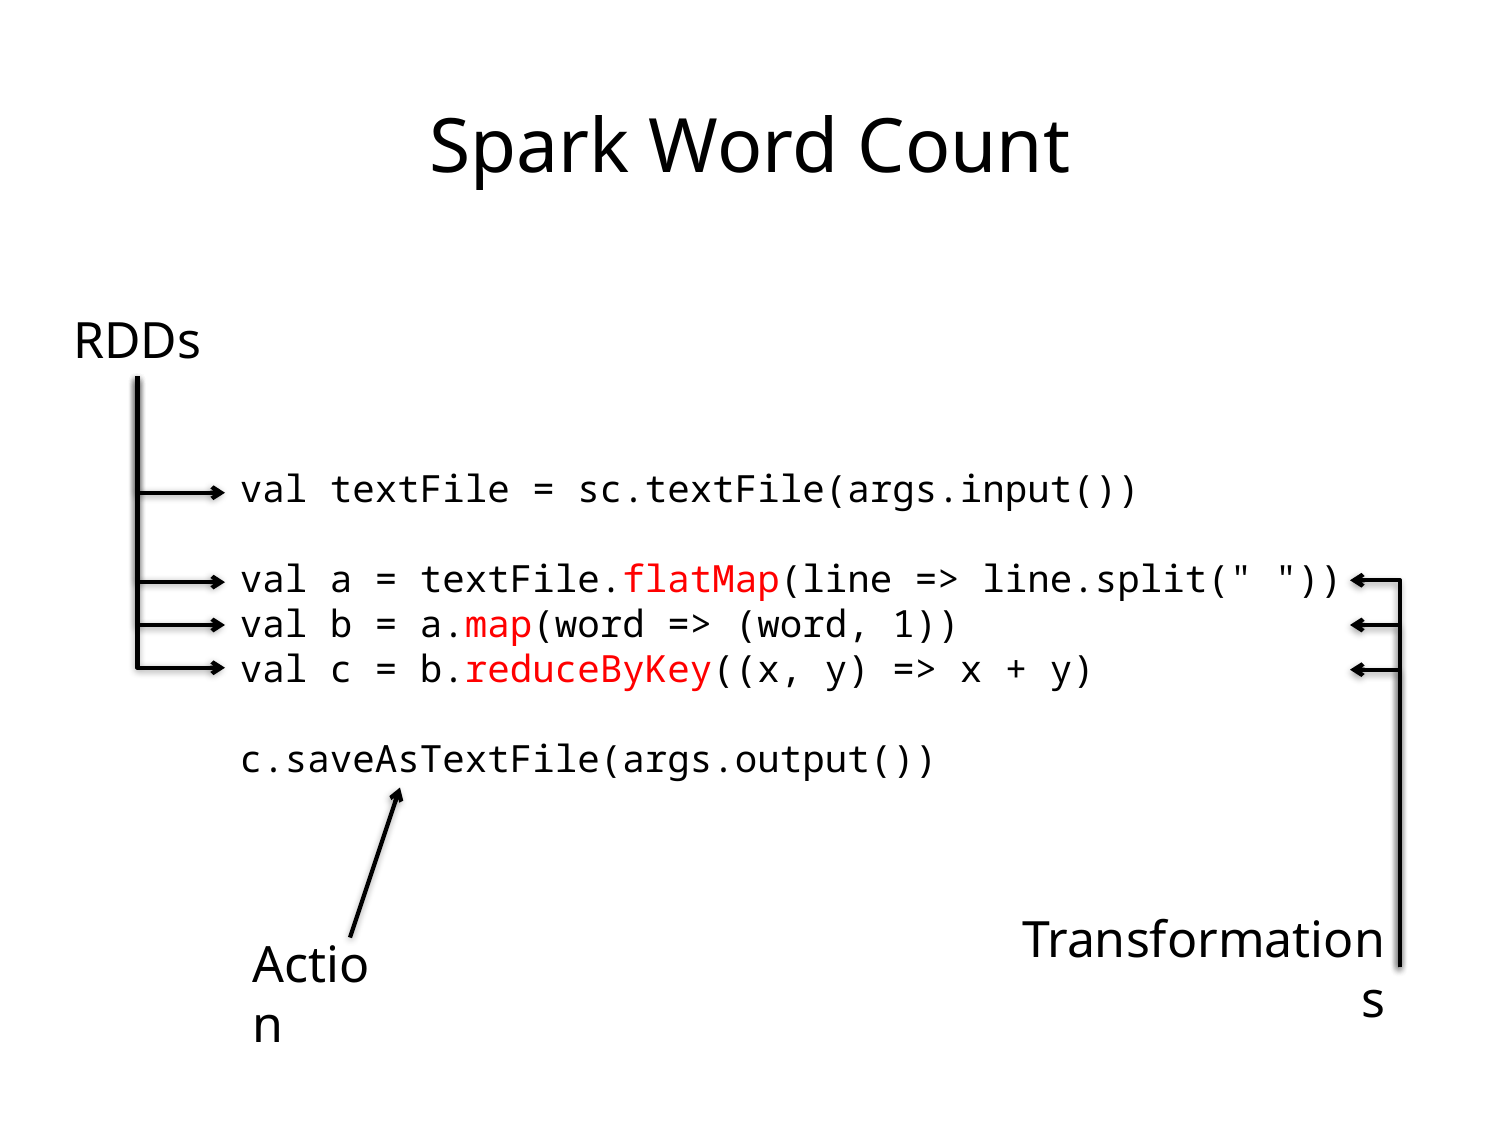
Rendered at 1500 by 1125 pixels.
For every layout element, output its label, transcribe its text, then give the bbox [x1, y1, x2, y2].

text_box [987, 579, 1401, 976]
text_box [237, 787, 413, 1001]
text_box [37, 301, 238, 668]
text_box val textFile = sc.textFile(args.input()) val a = textFile.flatMap(line => line.split(" ")) val b = a.map(word => (word, 1)) val c = b.reduceByKey((x, y) => x + y) c.saveAsTextFile(args.output()) [225, 457, 1375, 788]
text_box Spark Word Count [0, 90, 1500, 203]
